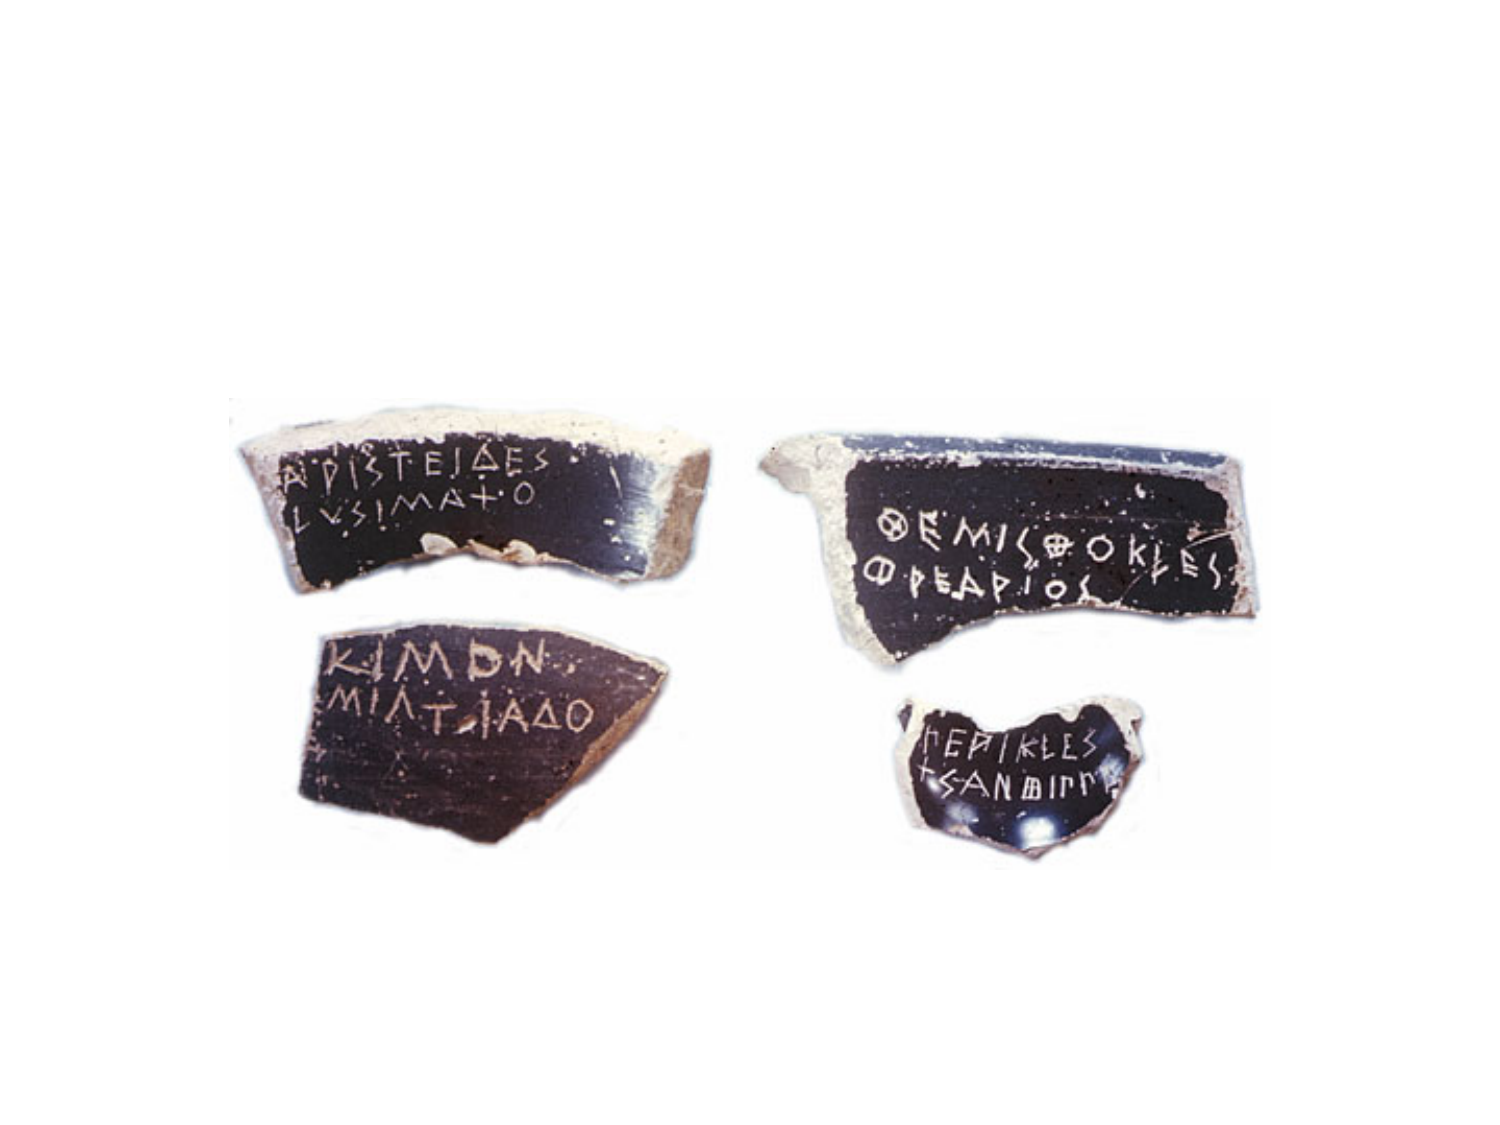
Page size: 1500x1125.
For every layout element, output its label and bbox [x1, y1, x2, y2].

list [228, 398, 1272, 870]
